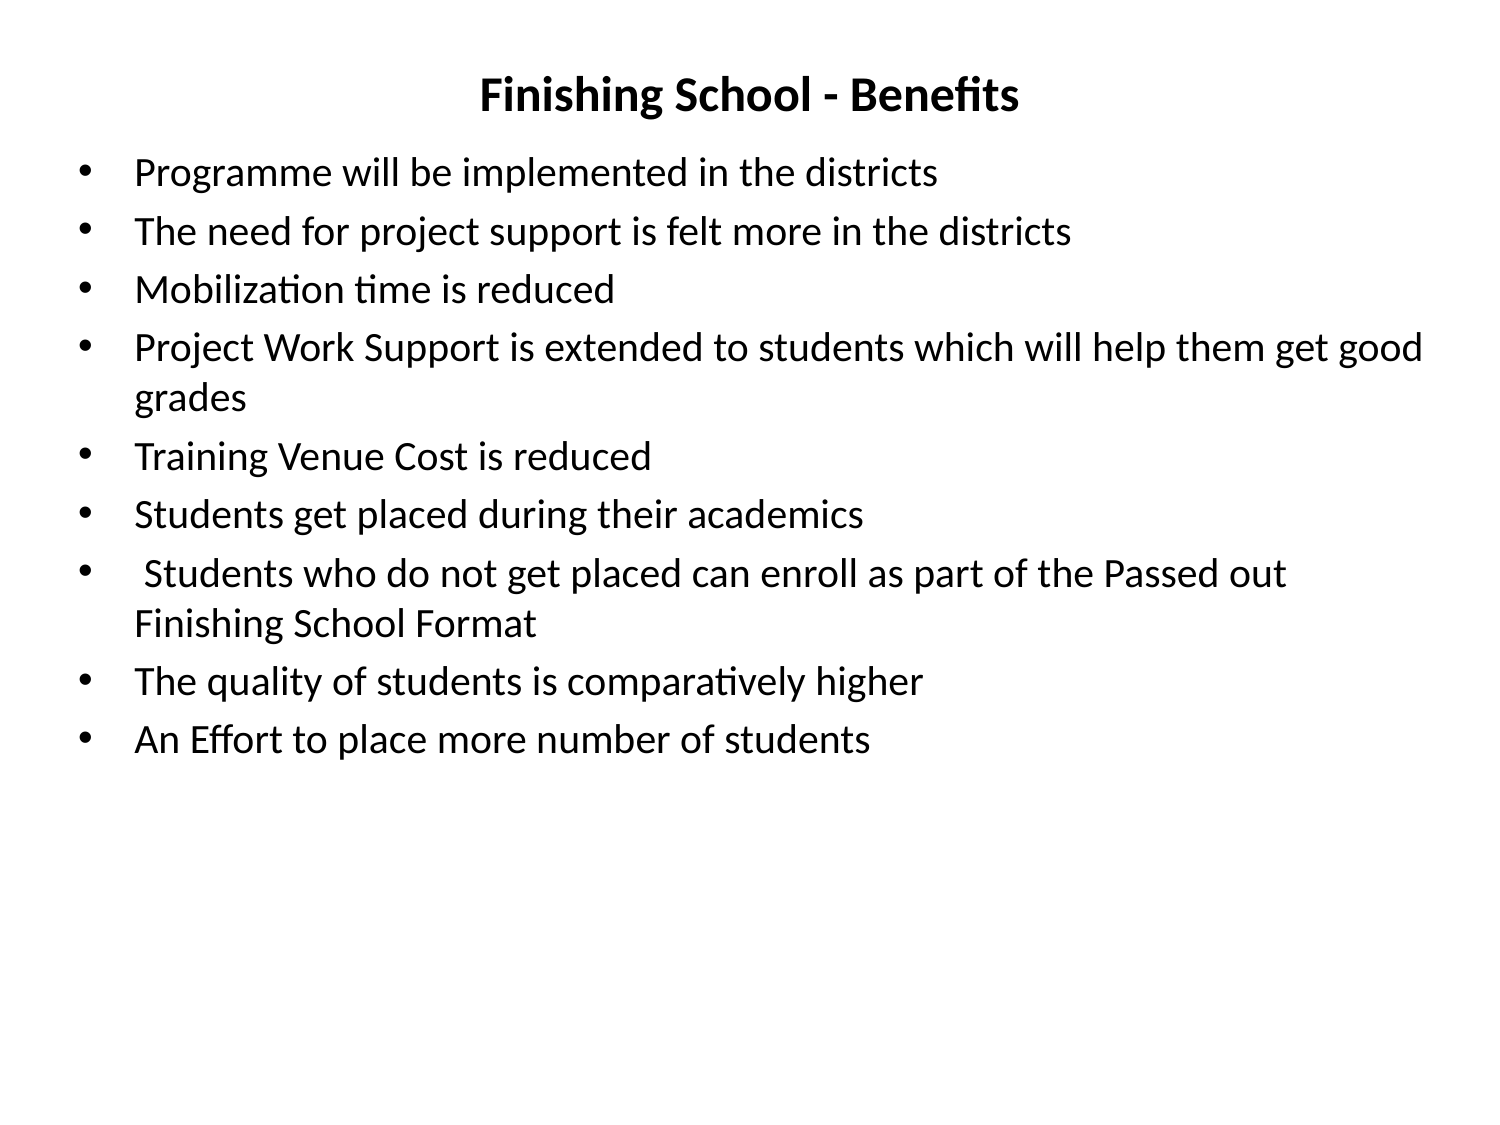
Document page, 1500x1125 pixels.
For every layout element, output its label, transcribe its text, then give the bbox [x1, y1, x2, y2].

title Finishing School - Benefits [75, 45, 1425, 137]
list Programme will be implemented in the districts The need for project support is felt more in the districts Mobilization time is reduced Project Work Support is extended to students which will help them get good grades Training Venue Cost is reduced Students get placed during their academics Students who do not get placed can enroll as part of the Passed out Finishing School Format The quality of students is comparatively higher An Effort to place more number of students [63, 137, 1447, 880]
